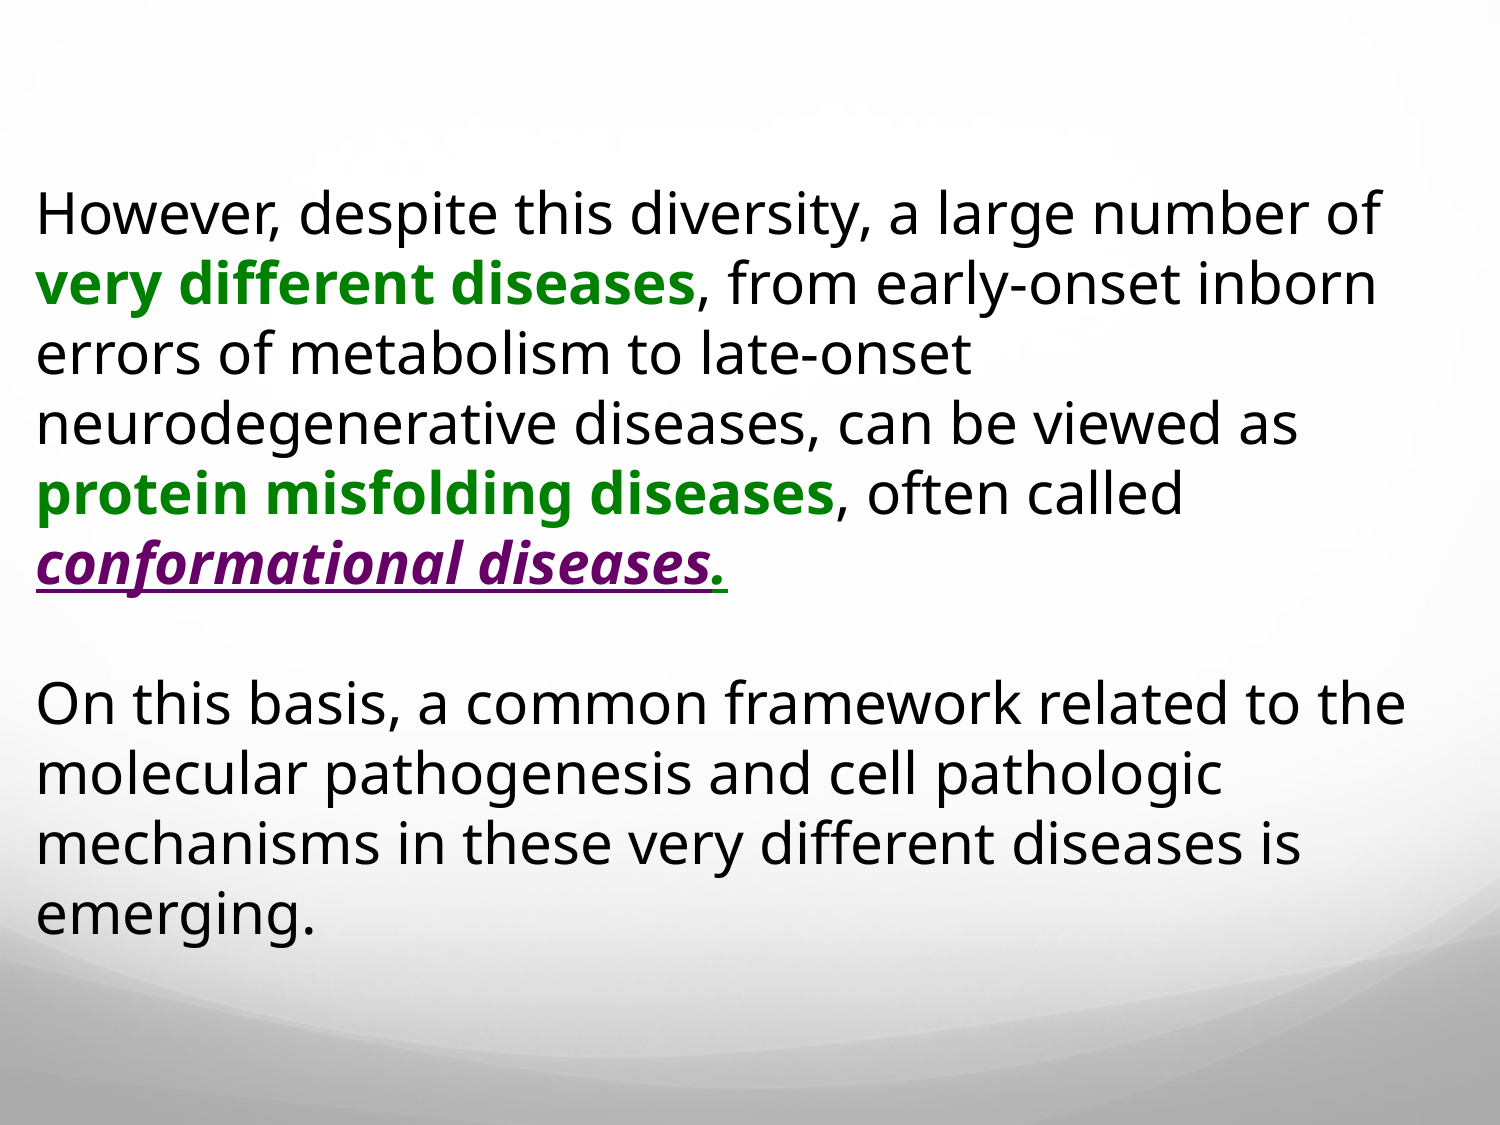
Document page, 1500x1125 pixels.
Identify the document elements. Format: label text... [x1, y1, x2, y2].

text_box However, despite this diversity, a large number of very different diseases, from early-onset inborn errors of metabolism to late-onset neurodegenerative diseases, can be viewed as protein misfolding diseases, often called conformational diseases. On this basis, a common framework related to the molecular pathogenesis and cell pathologic mechanisms in these very different diseases is emerging. [20, 168, 1500, 954]
